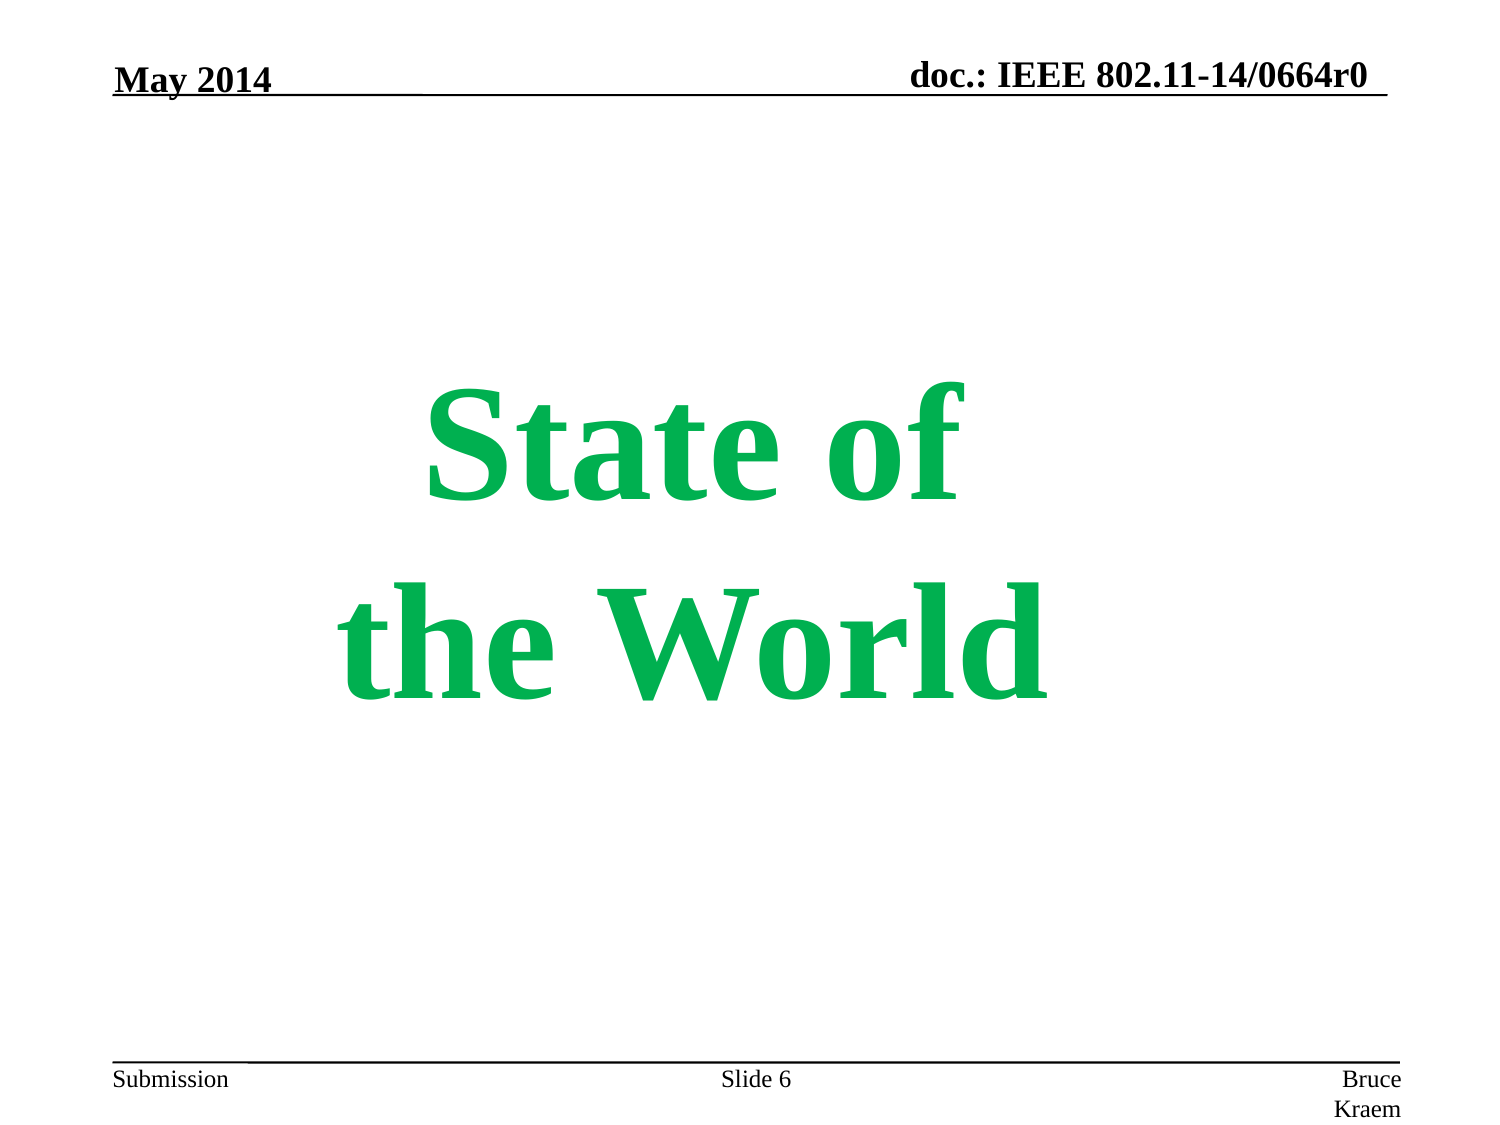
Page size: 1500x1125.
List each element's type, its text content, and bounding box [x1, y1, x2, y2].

text_box State of the World [312, 324, 1073, 740]
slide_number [114, 54, 335, 100]
footer Bruce Kraemer, Marvell [1325, 1062, 1402, 1093]
slide_number Slide 6 [712, 1062, 800, 1093]
